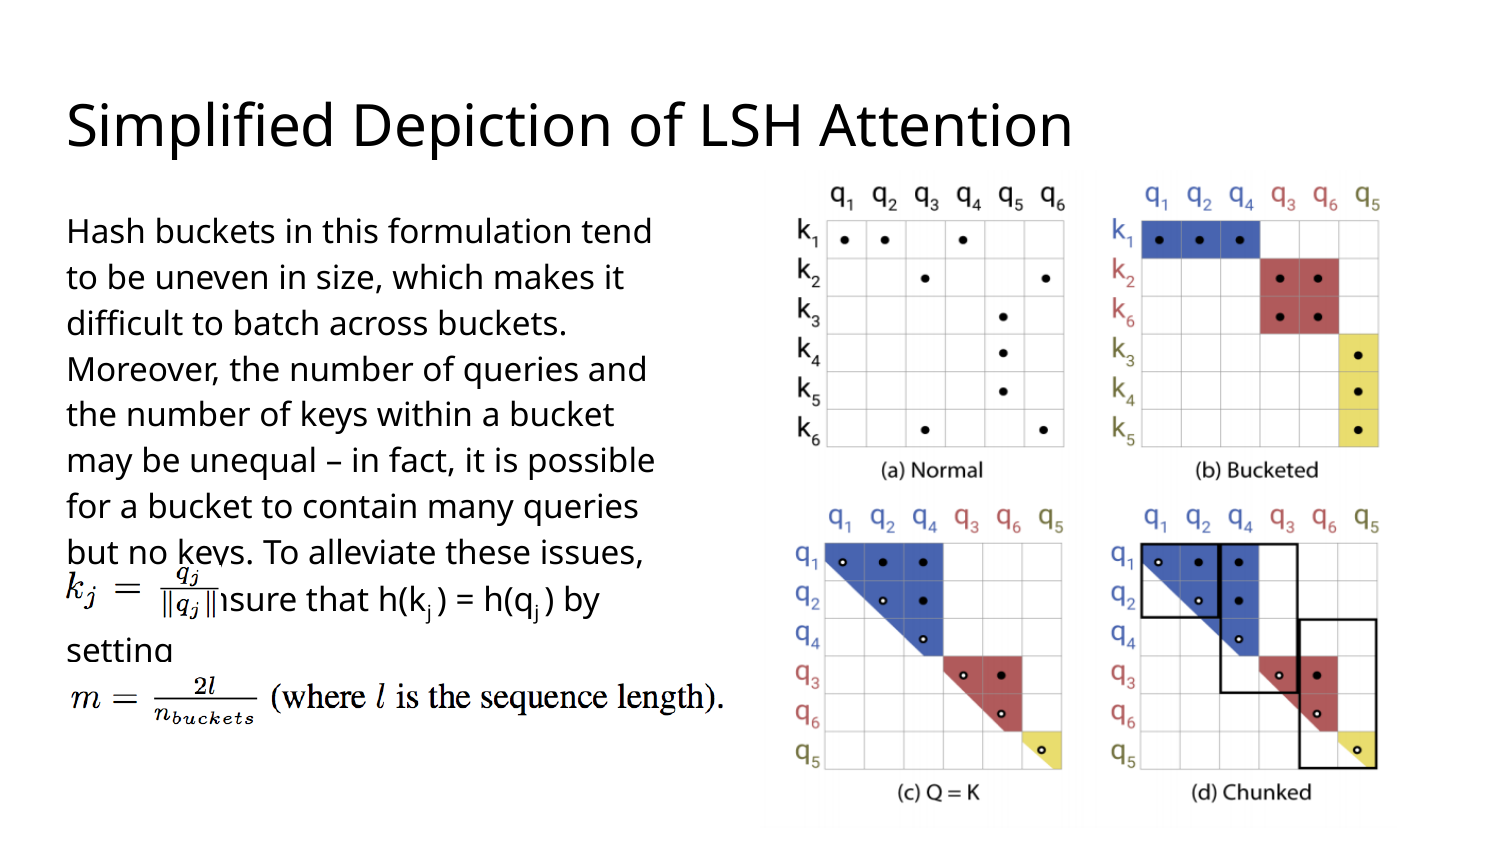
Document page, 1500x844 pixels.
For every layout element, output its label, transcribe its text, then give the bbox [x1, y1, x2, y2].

list Hash buckets in this formulation tend to be uneven in size, which makes it difficult to batch across buckets. Moreover, the number of queries and the number of keys within a bucket may be unequal – in fact, it is possible for a bucket to contain many queries but no keys. To alleviate these issues, we first ensure that h(kj ) = h(qj ) by setting [51, 189, 698, 750]
picture [64, 565, 221, 620]
title Simplified Depiction of LSH Attention [51, 72, 1449, 167]
picture [759, 154, 1422, 832]
picture [64, 661, 742, 730]
